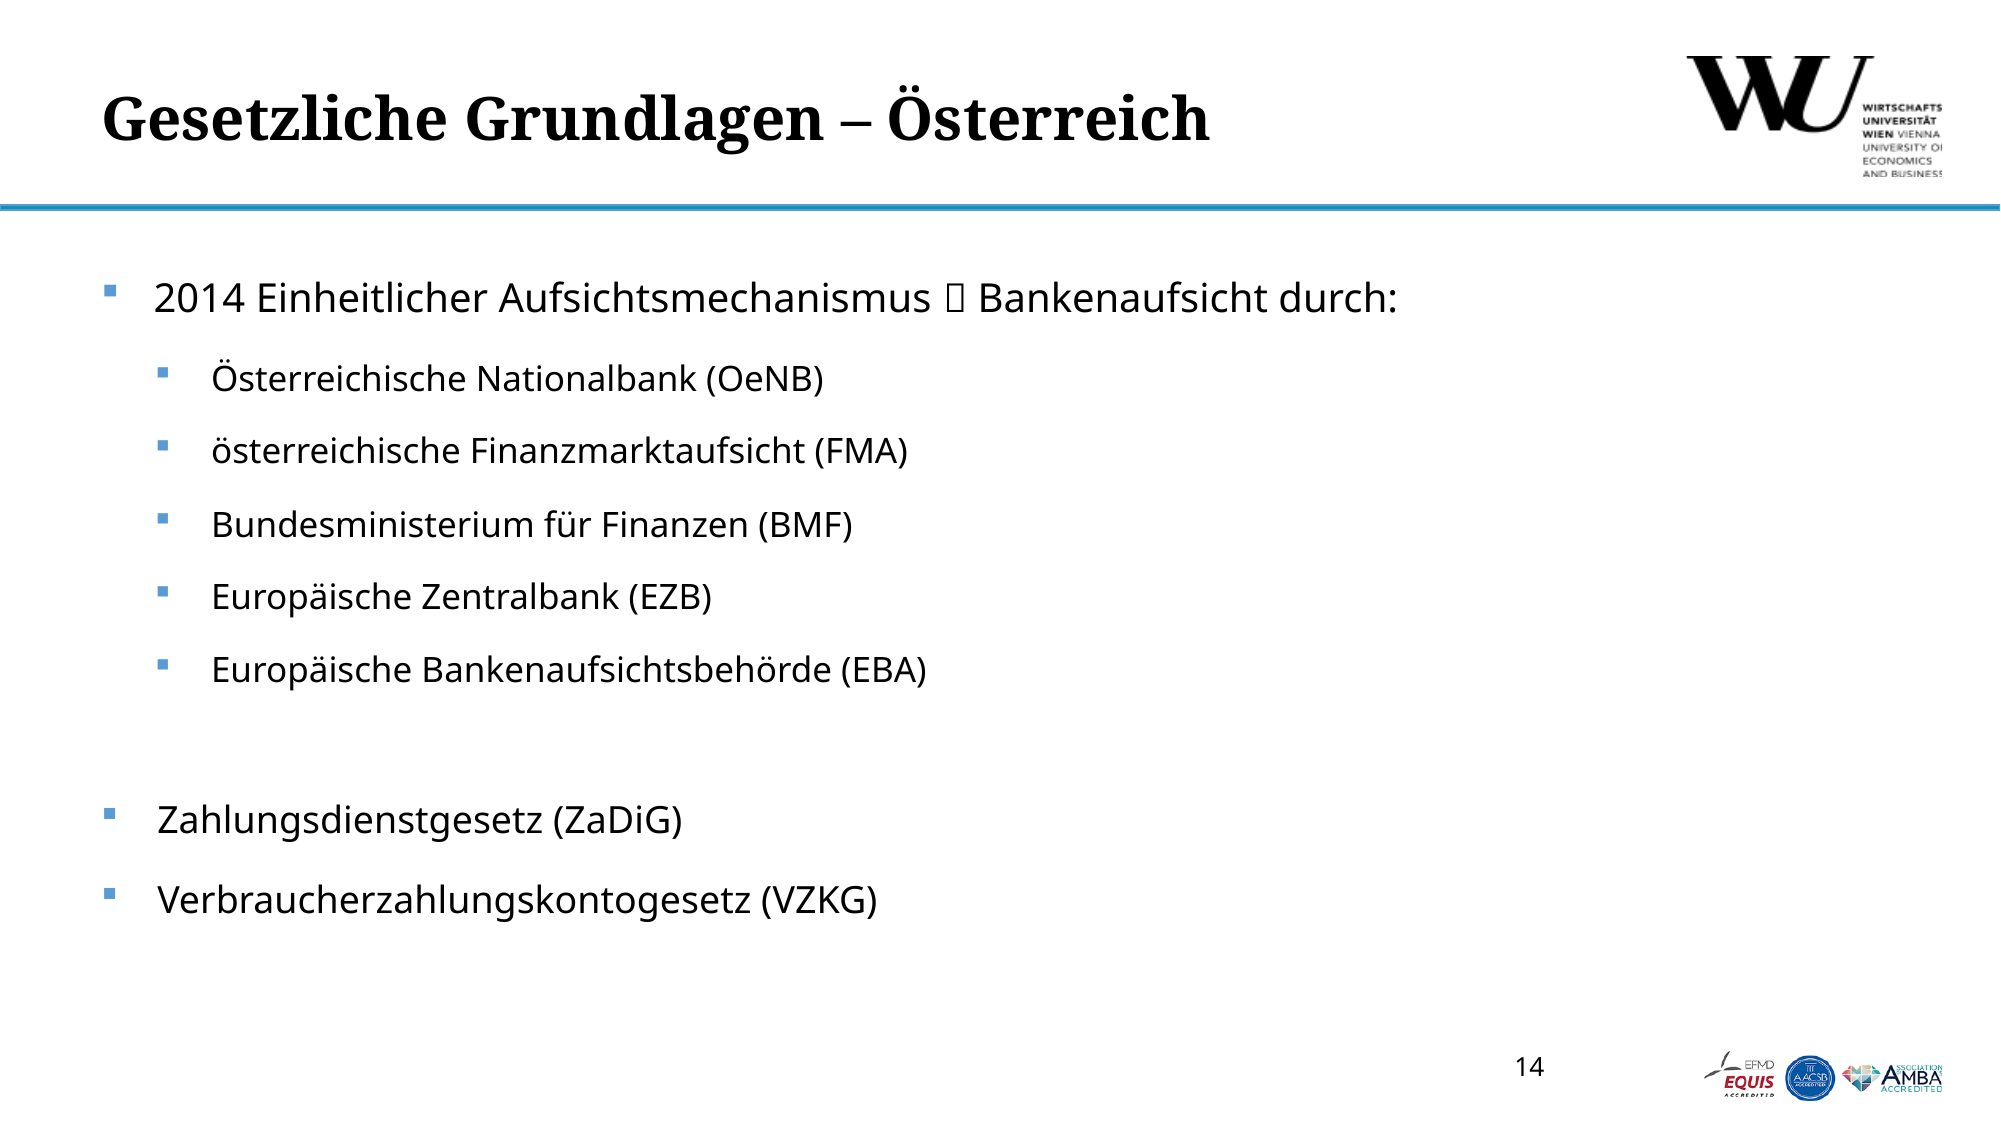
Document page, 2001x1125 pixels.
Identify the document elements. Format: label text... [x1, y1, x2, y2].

picture [1704, 1051, 1942, 1101]
list 2014 Einheitlicher Aufsichtsmechanismus  Bankenaufsicht durch: Österreichische Nationalbank (OeNB) österreichische Finanzmarktaufsicht (FMA) Bundesministerium für Finanzen (BMF) Europäische Zentralbank (EZB) Europäische Bankenaufsichtsbehörde (EBA) Zahlungsdienstgesetz (ZaDiG) Verbraucherzahlungskontogesetz (VZKG) [101, 264, 1799, 971]
title Gesetzliche Grundlagen – Österreich [101, 27, 1598, 206]
slide_number 14 [1499, 1042, 1607, 1094]
